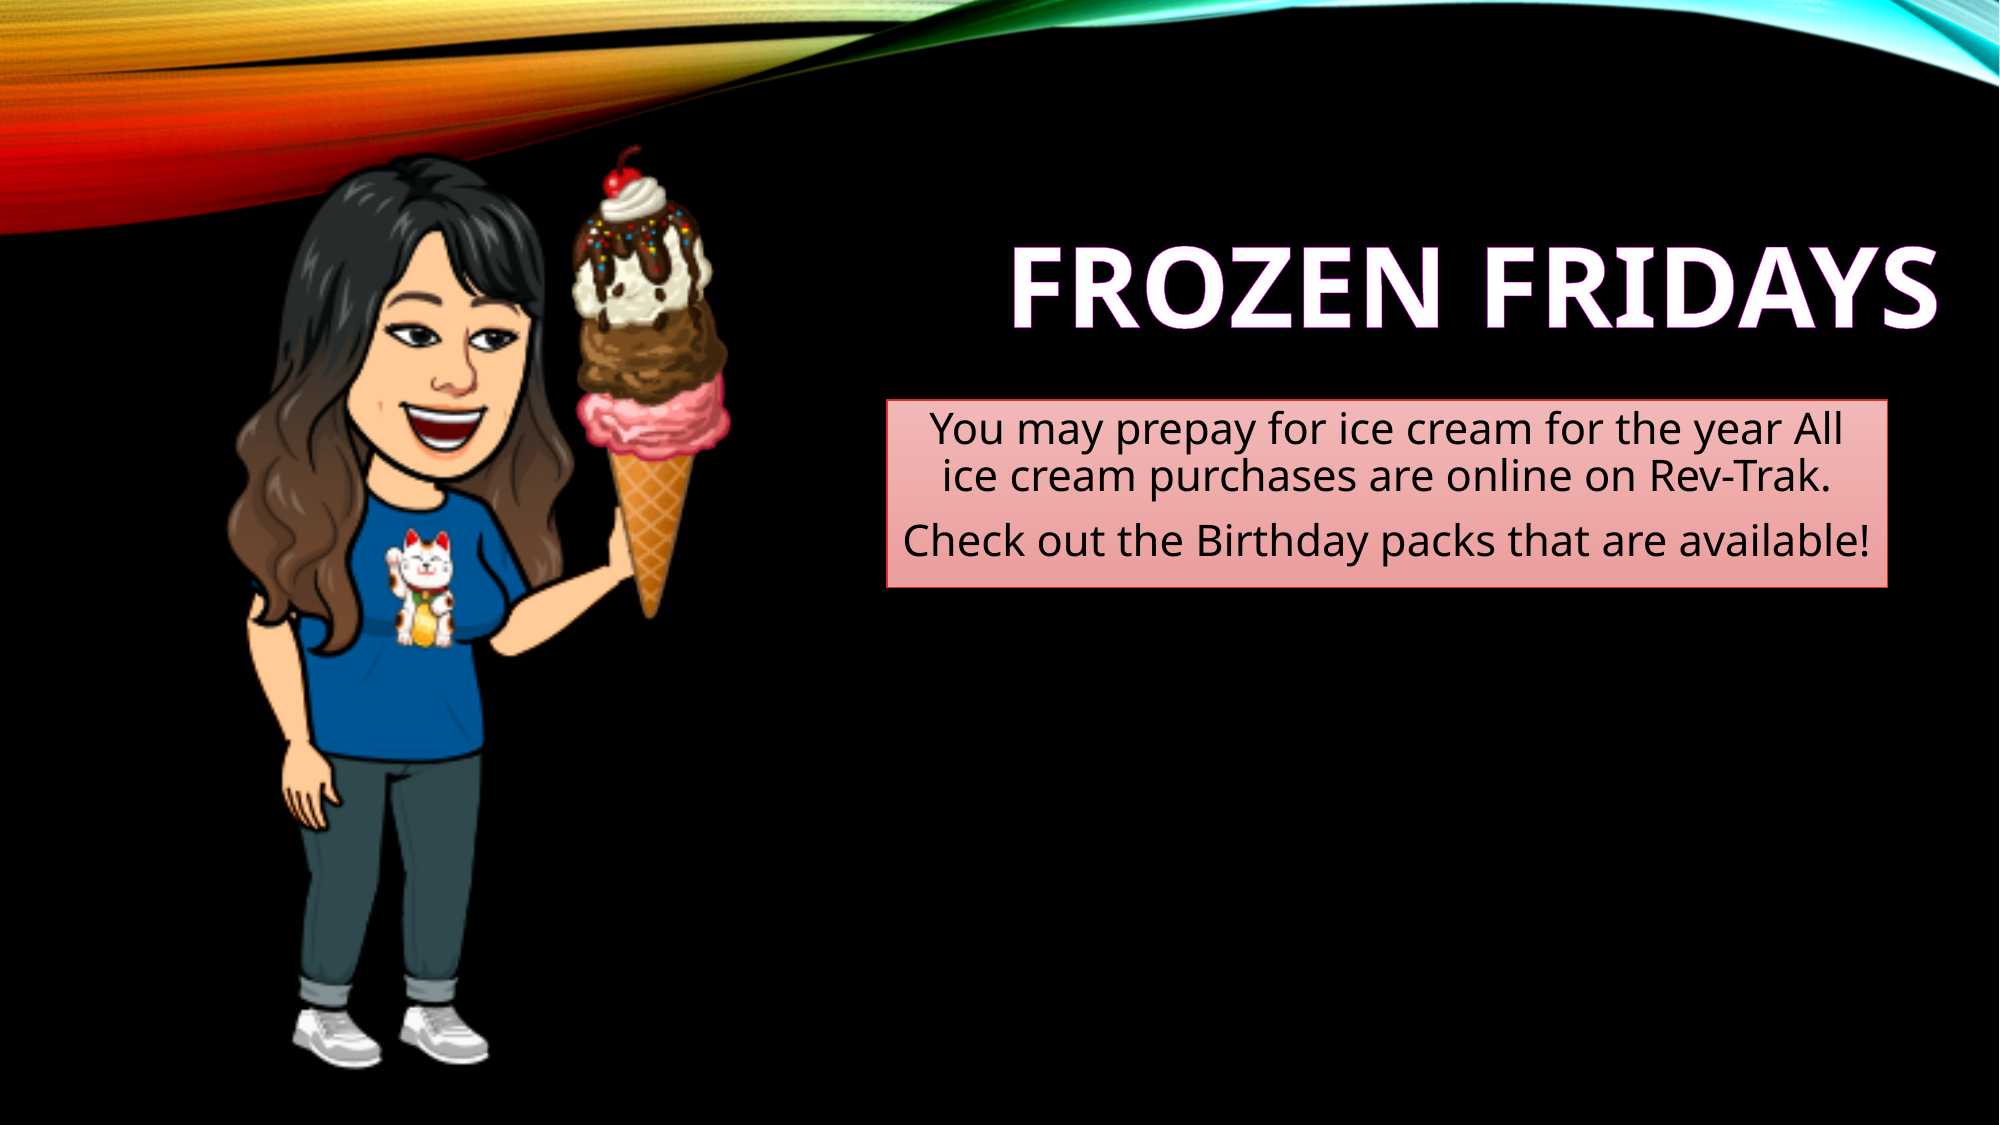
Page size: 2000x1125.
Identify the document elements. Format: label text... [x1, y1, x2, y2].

list You may prepay for ice cream for the year All ice cream purchases are online on Rev-Trak. Check out the Birthday packs that are available! [960, 399, 1888, 588]
title FROZEN FRIDAYS [981, 182, 1957, 400]
picture [0, 0, 2000, 1101]
